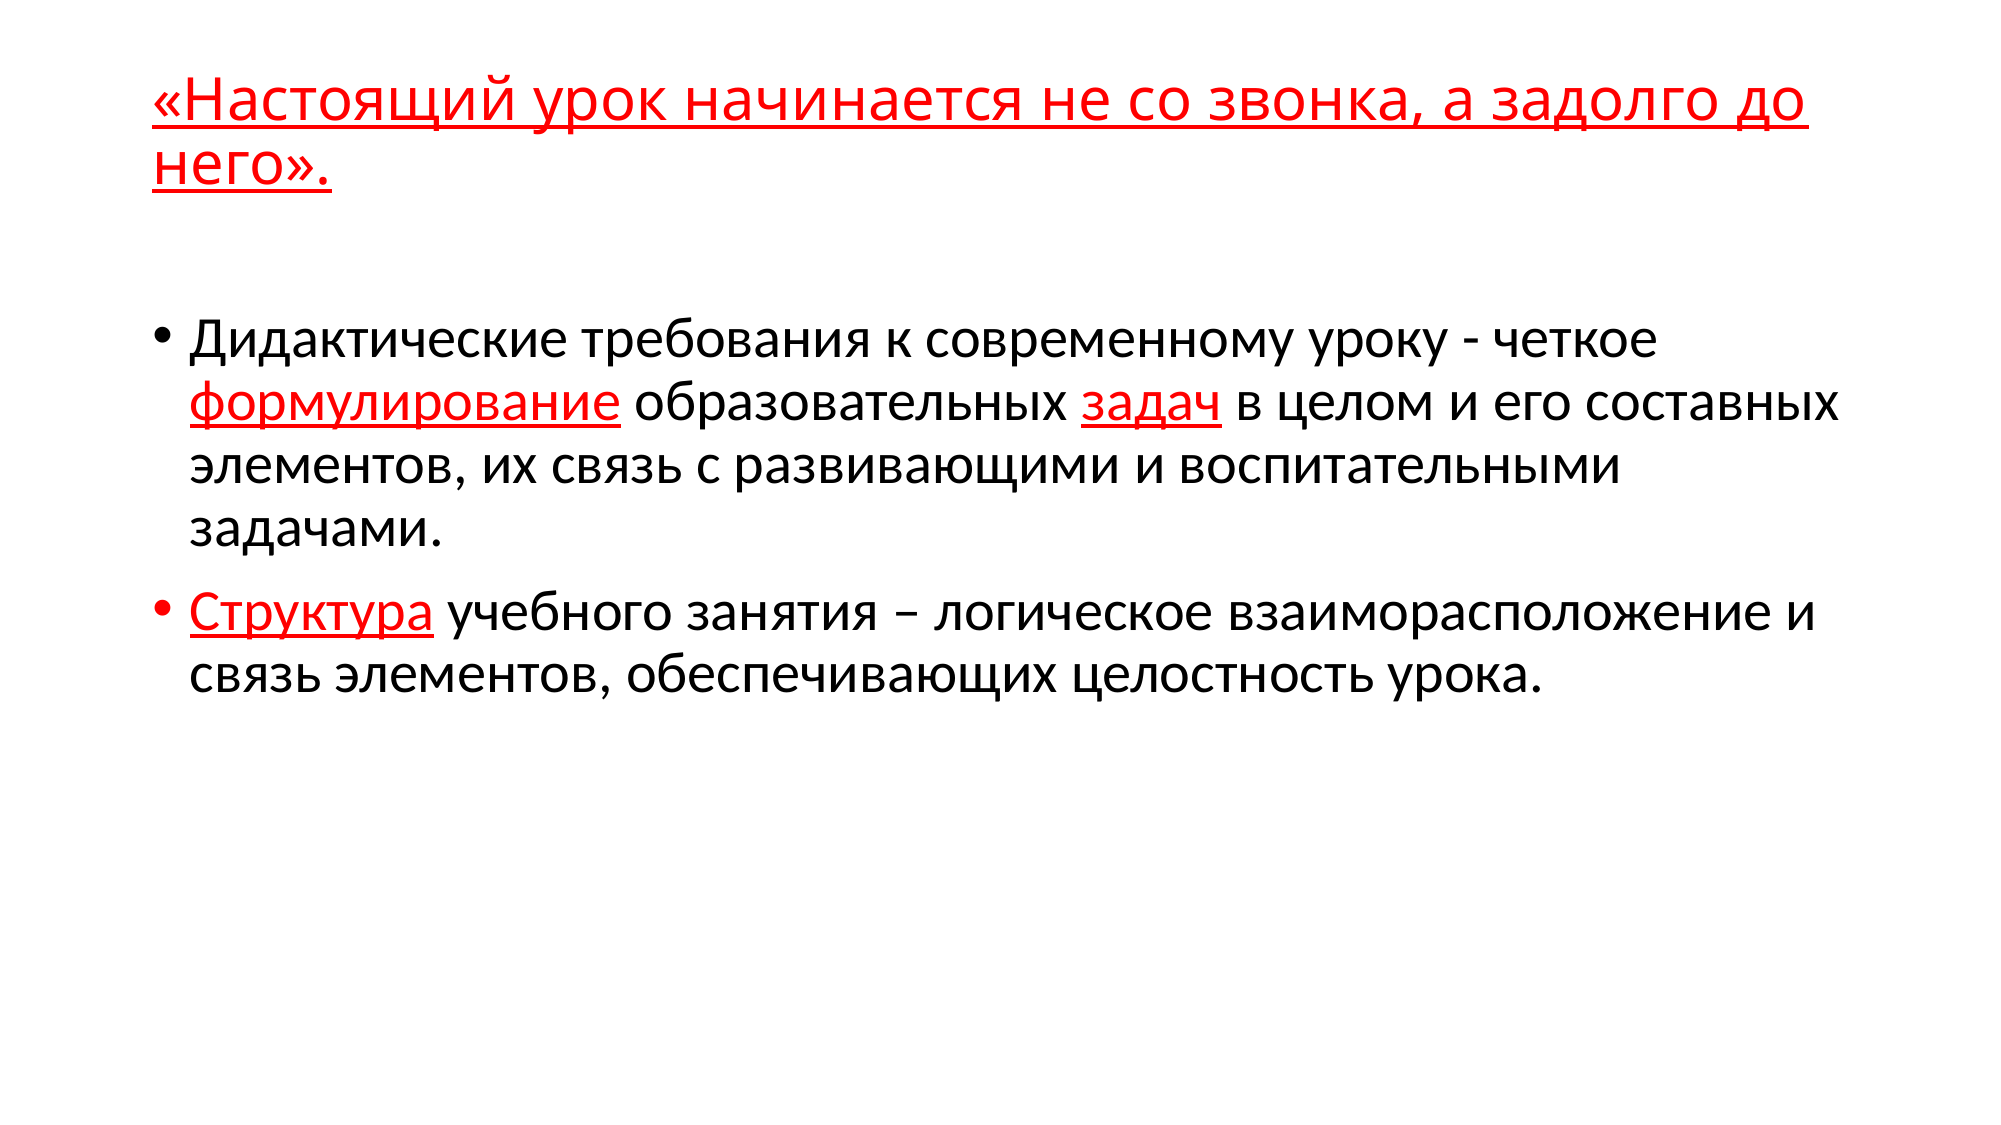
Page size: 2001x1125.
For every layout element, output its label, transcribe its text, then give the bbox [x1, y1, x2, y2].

title «Настоящий урок начинается не со звонка, а задолго до него». [137, 59, 1863, 278]
list Дидактические требования к современному уроку - четкое формулирование образовательных задач в целом и его составных элементов, их связь с развивающими и воспитательными задачами. Структура учебного занятия – логическое взаиморасположение и связь элементов, обеспечивающих целостность урока. [137, 299, 1863, 1014]
